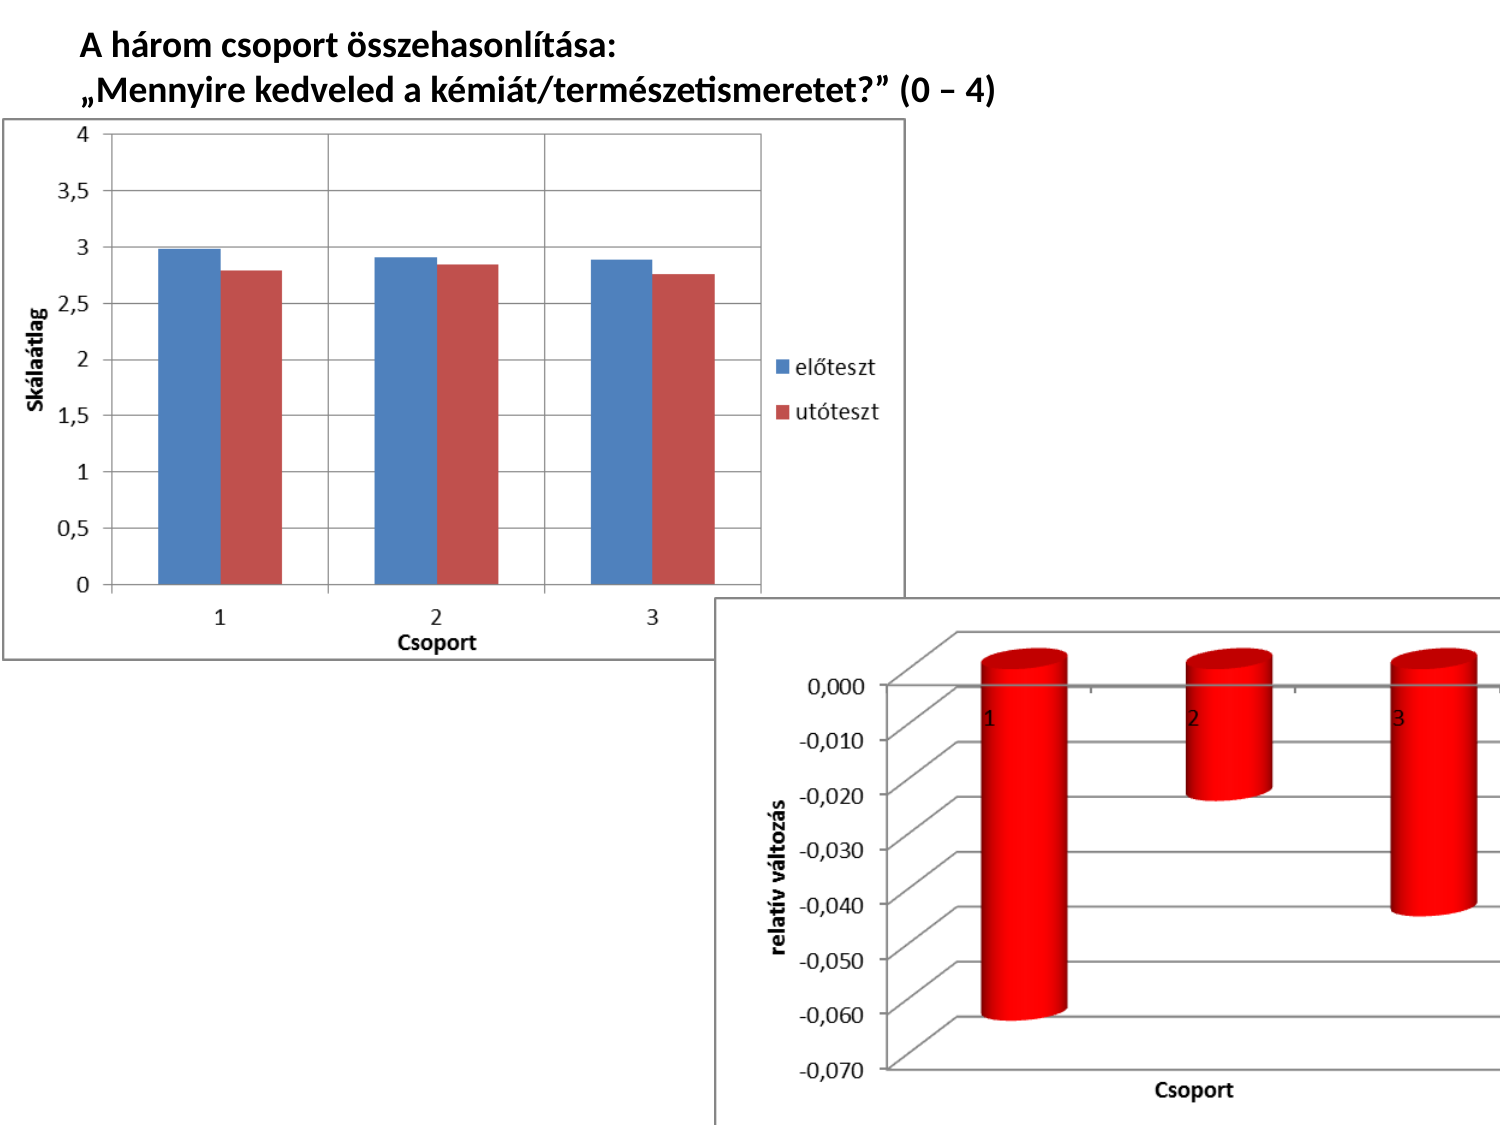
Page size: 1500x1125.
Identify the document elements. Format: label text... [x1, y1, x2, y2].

picture [2, 118, 1500, 1125]
text_box A három csoport összehasonlítása: „Mennyire kedveled a kémiát/természetismeretet?” (0 – 4) [64, 12, 1416, 118]
